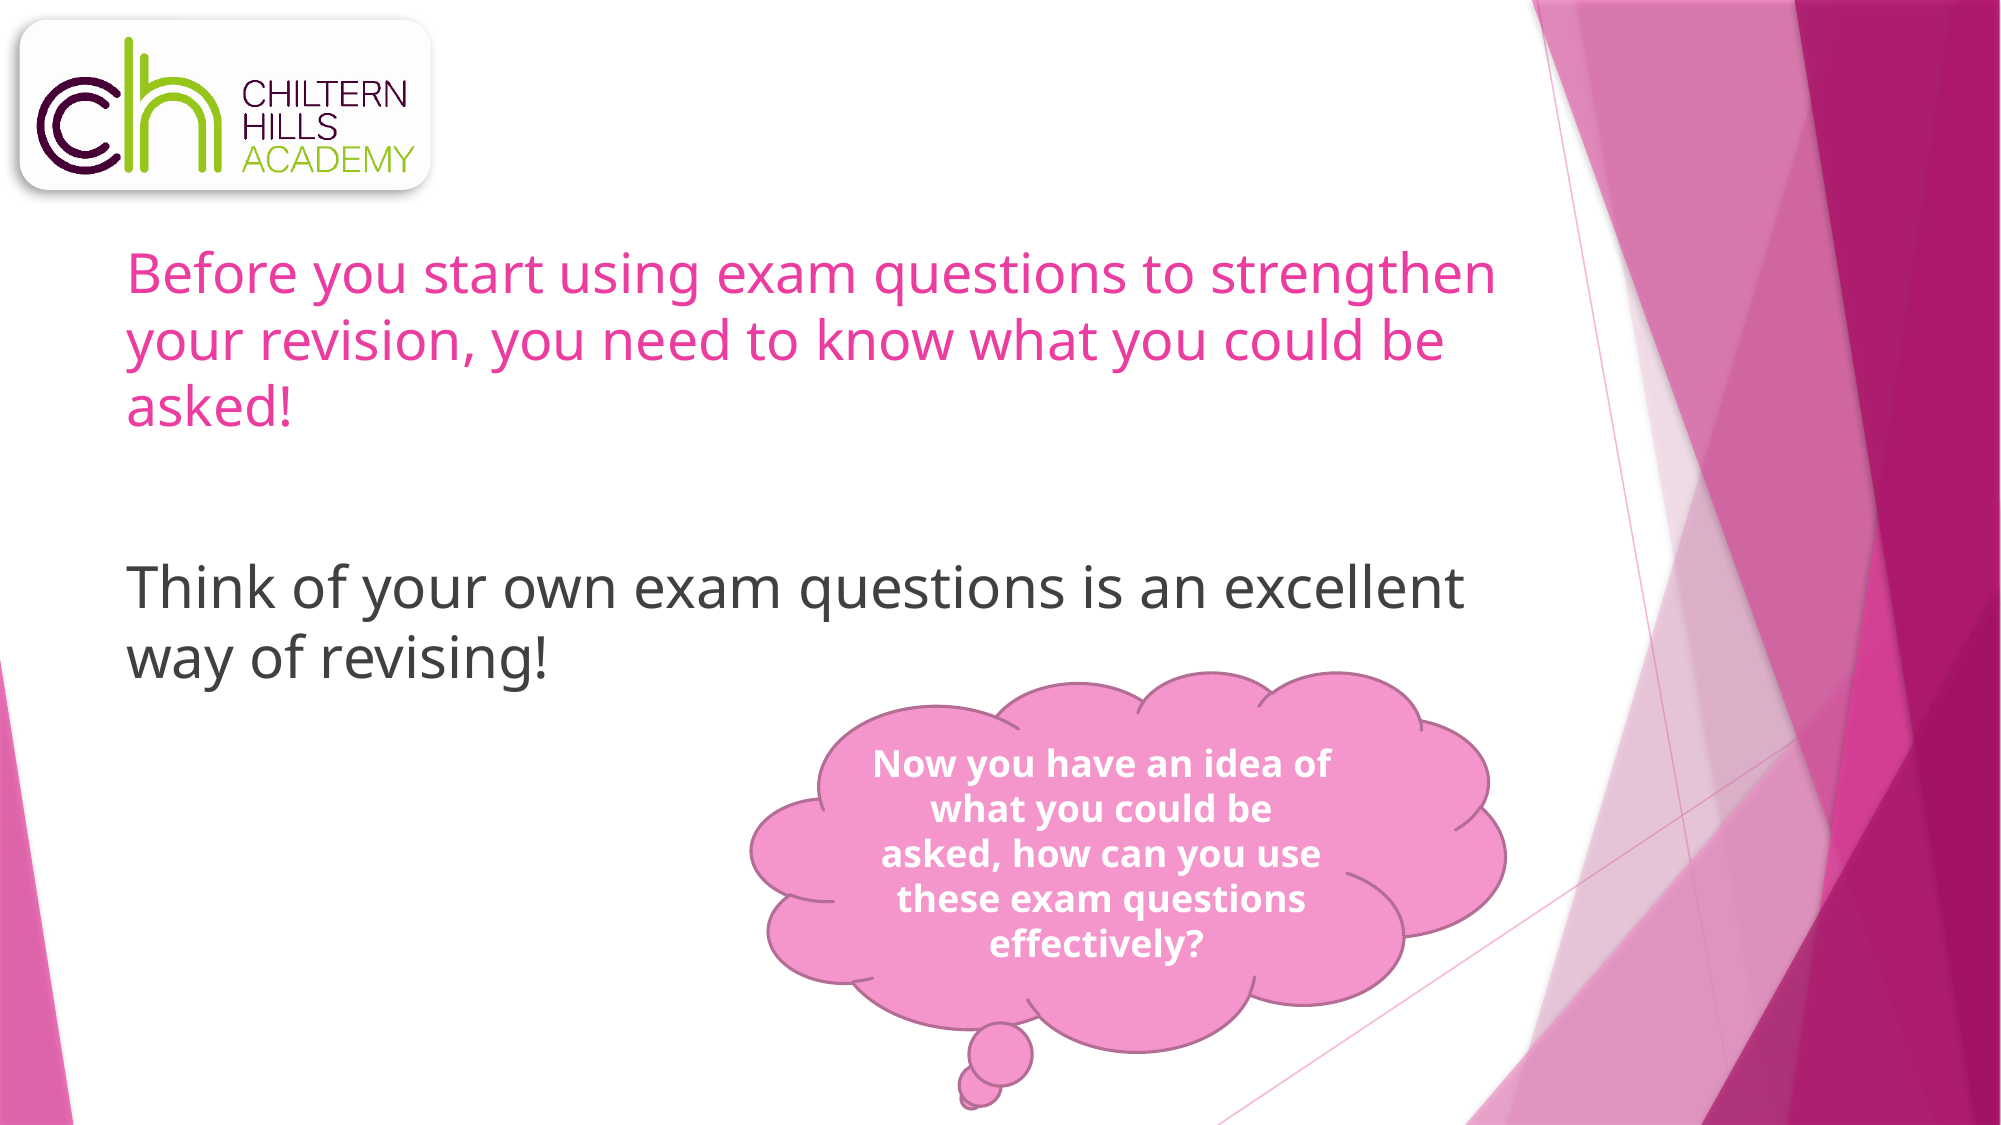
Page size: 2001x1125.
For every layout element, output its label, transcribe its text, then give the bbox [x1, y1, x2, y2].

text_box Now you have an idea of what you could be asked, how can you use these exam questions effectively? [749, 671, 1508, 1111]
title Before you start using exam questions to strengthen your revision, you need to know what you could be asked! [111, 230, 1522, 448]
list Think of your own exam questions is an excellent way of revising! [111, 543, 1522, 1125]
picture [19, 19, 432, 191]
